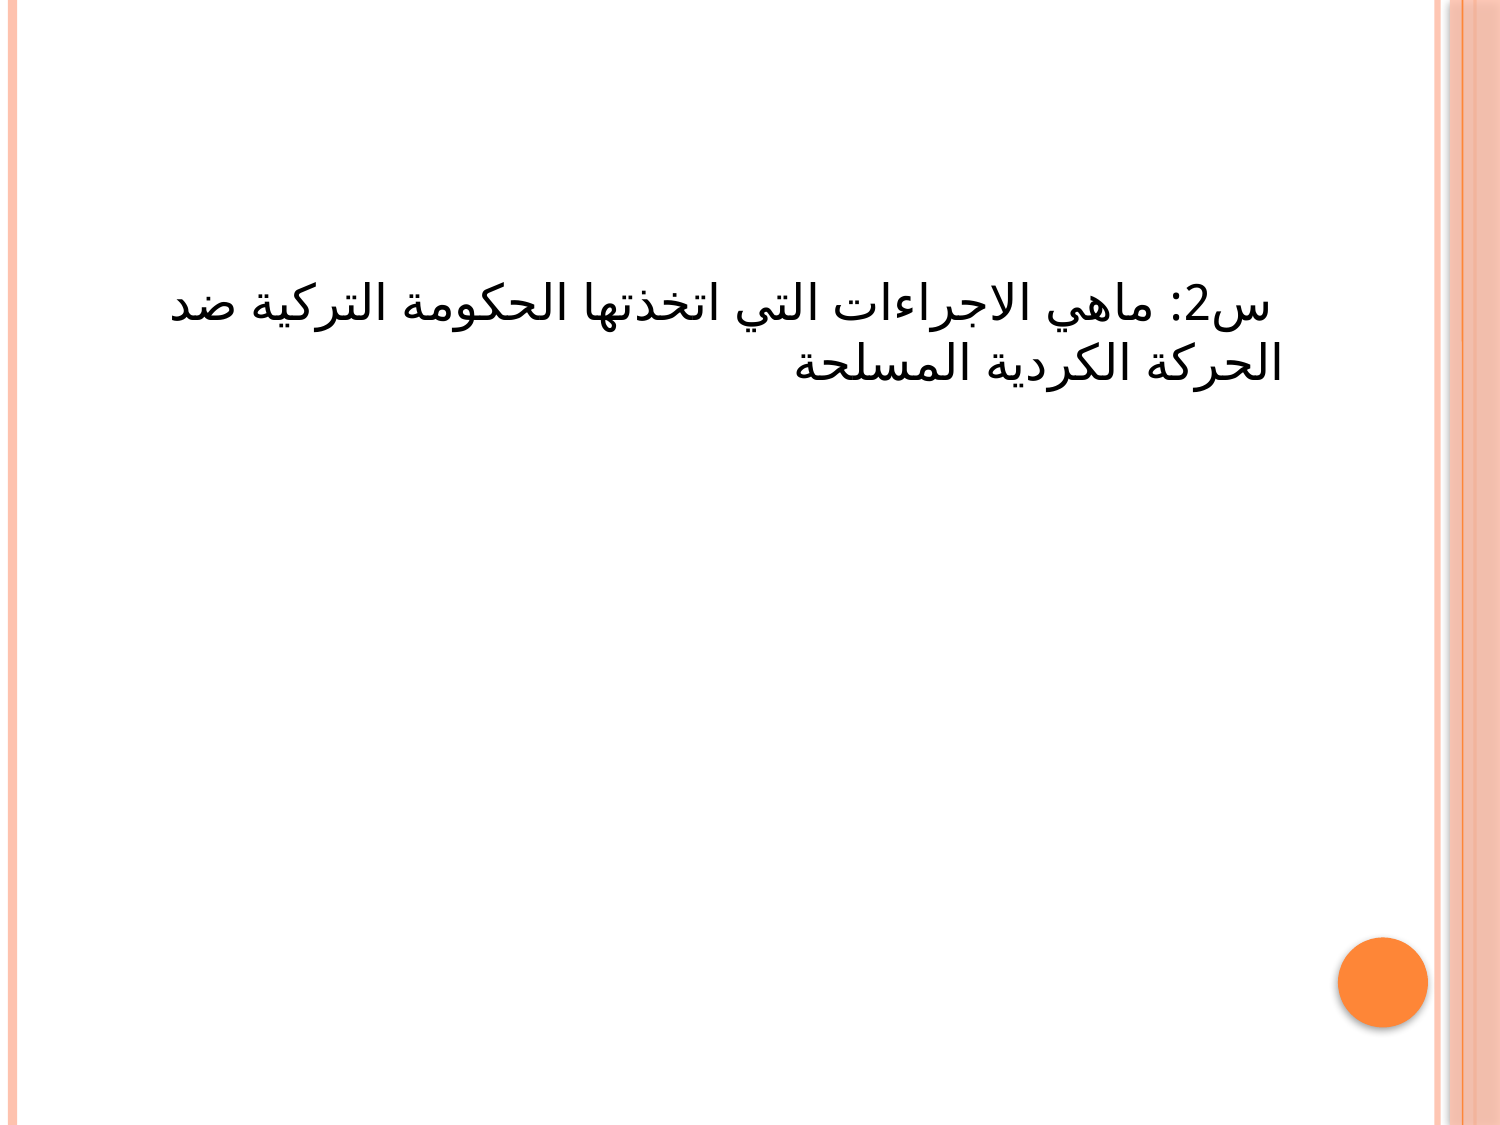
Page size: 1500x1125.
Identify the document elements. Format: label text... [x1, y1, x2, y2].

list س2: ماهي الاجراءات التي اتخذتها الحكومة التركية ضد الحركة الكردية المسلحة [75, 262, 1300, 1062]
